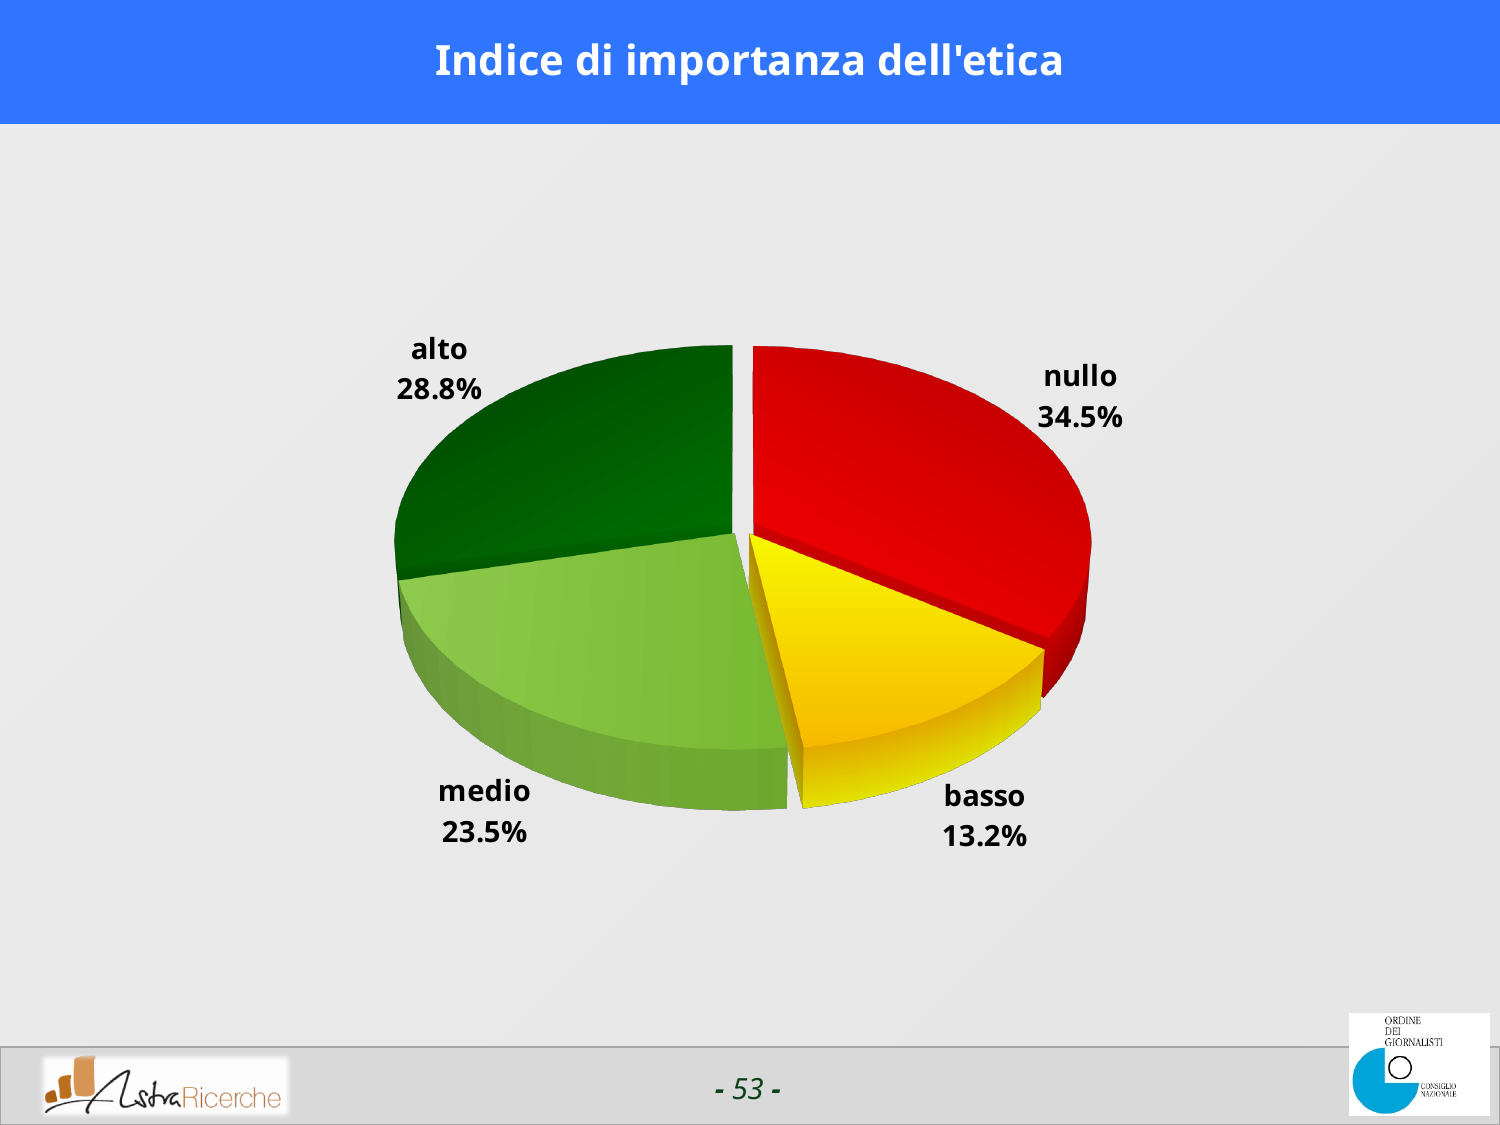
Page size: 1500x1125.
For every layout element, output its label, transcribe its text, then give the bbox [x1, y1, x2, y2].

title Indice di importanza dell'etica [23, 4, 1477, 123]
picture [46, 1060, 285, 1112]
picture [1349, 1047, 1490, 1116]
chart [3, 124, 1500, 1047]
